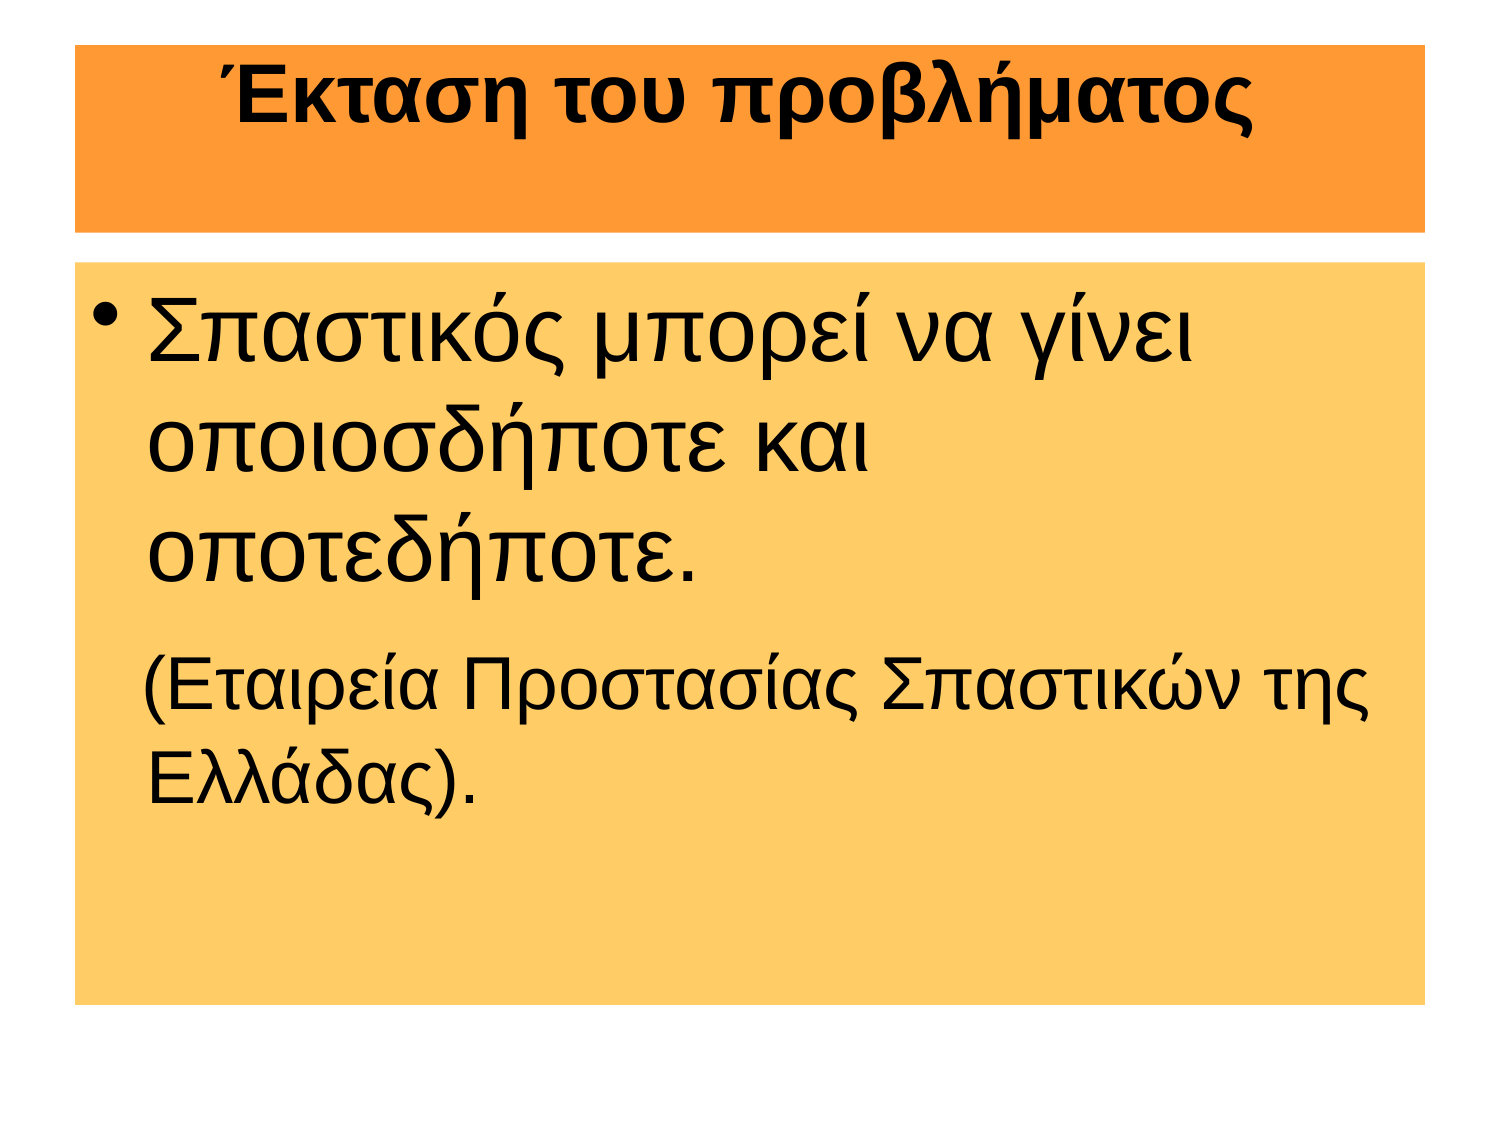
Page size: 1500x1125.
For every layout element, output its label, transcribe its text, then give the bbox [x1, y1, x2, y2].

list Σπαστικός μπορεί να γίνει οποιοσδήποτε και οποτεδήποτε. (Εταιρεία Προστασίας Σπαστικών της Ελλάδας). [74, 262, 1426, 1006]
title Έκταση του προβλήματος [74, 44, 1426, 233]
